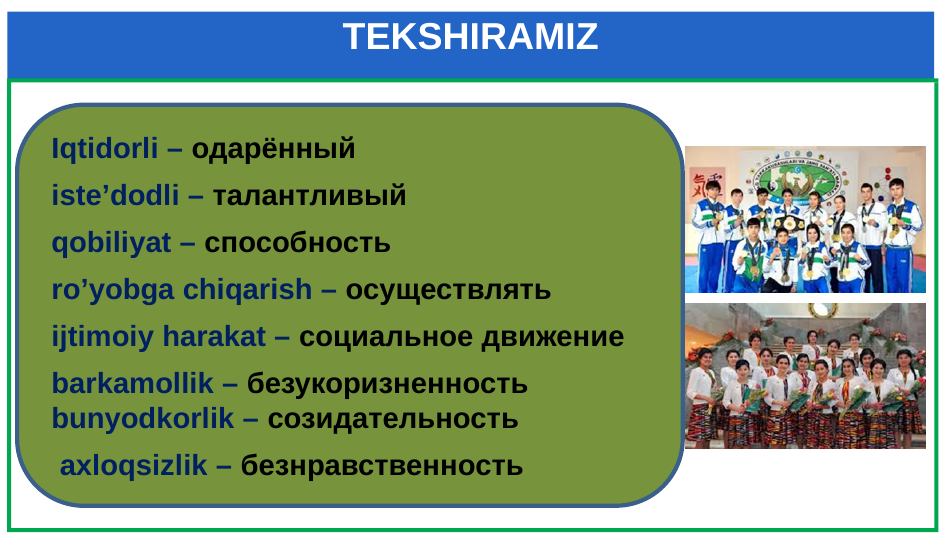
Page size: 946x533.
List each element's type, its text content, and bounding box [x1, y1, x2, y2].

picture [685, 302, 927, 450]
picture [685, 146, 927, 293]
text_box [7, 78, 939, 533]
text_box TEKSHIRAMIZ [7, 11, 935, 78]
text_box Iqtidorli – одарённый iste’dodli – талантливый qobiliyat – способность ro’yobga chiqarish – осуществлять ijtimoiy harakat – социальное движение barkamollik – безукоризненность bunyodkorlik – созидательность axloqsizlik – безнравственность [15, 102, 684, 508]
